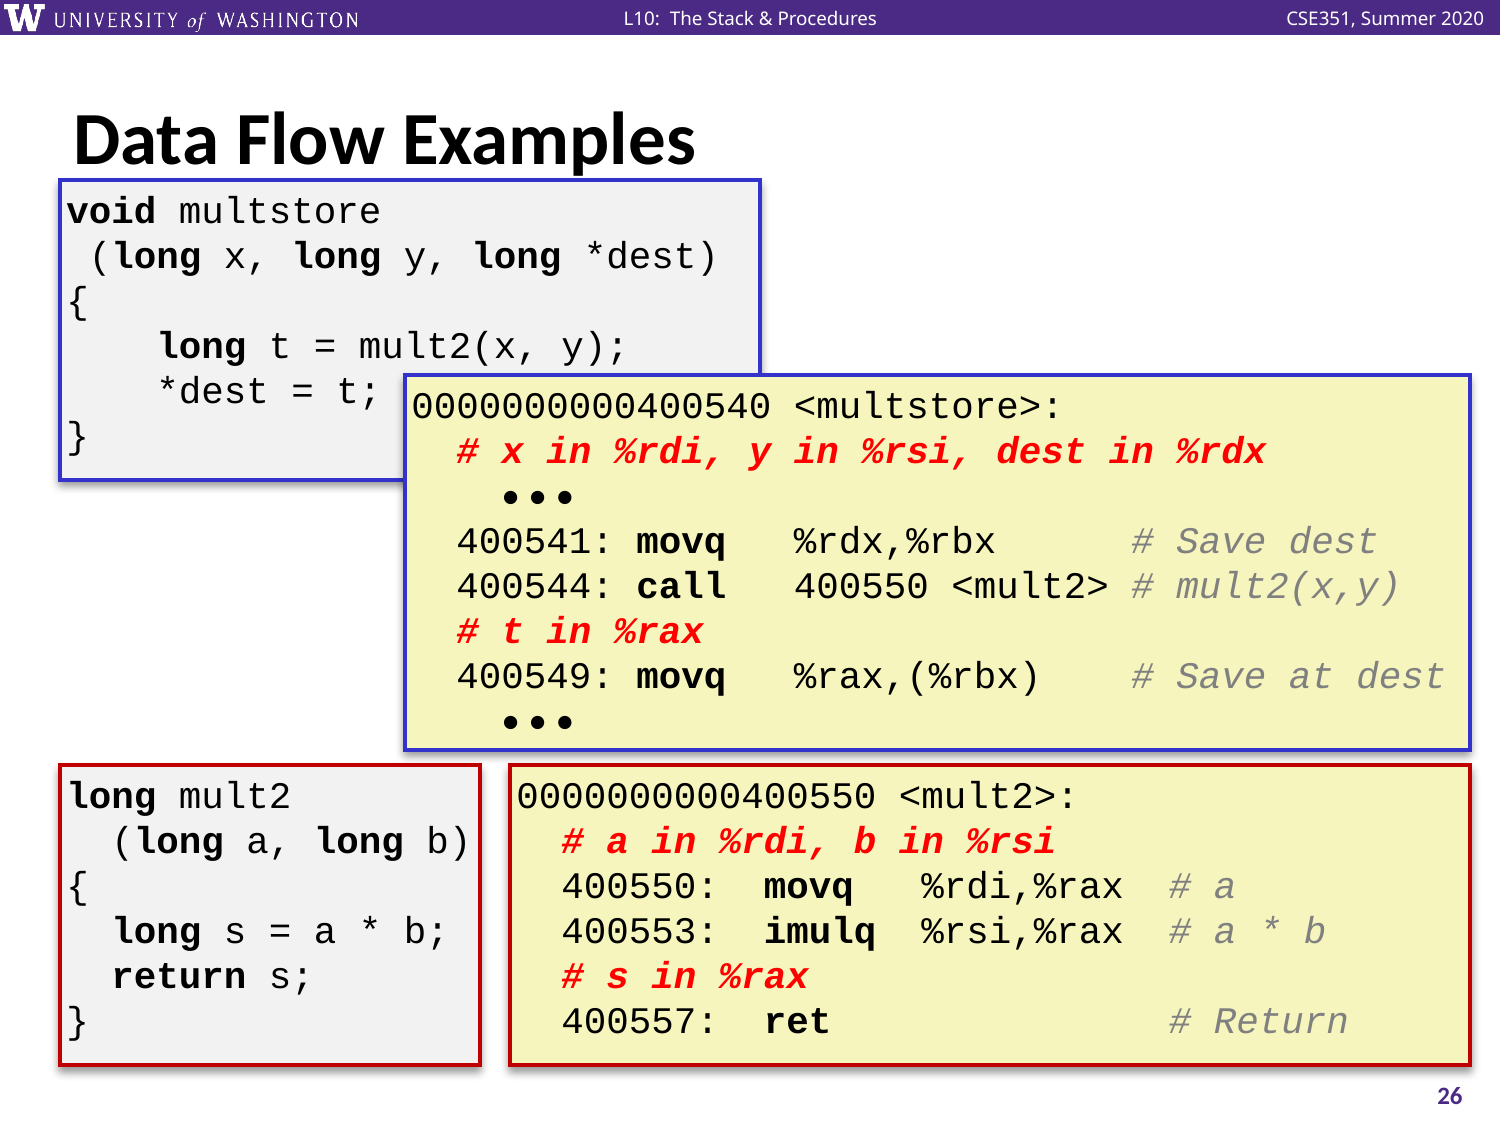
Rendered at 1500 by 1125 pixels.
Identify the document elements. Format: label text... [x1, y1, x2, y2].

picture [4, 4, 358, 32]
title Data Flow Examples [58, 71, 1438, 198]
text_box void multstore (long x, long y, long *dest) { long t = mult2(x, y); *dest = t; } [60, 179, 760, 480]
text_box 0000000000400540 <multstore>: # x in %rdi, y in %rsi, dest in %rdx • • • 400541: movq %rdx,%rbx # Save dest 400544: call 400550 <mult2> # mult2(x,y) # t in %rax 400549: movq %rax,(%rbx) # Save at dest • • • [404, 374, 1470, 750]
slide_number 26 [1400, 1065, 1500, 1125]
text_box 0000000000400550 <mult2>: # a in %rdi, b in %rsi 400550: movq %rdi,%rax # a 400553: imulq %rsi,%rax # a * b # s in %rax 400557: ret # Return [509, 764, 1470, 1065]
text_box long mult2 (long a, long b) { long s = a * b; return s; } [59, 764, 480, 1065]
